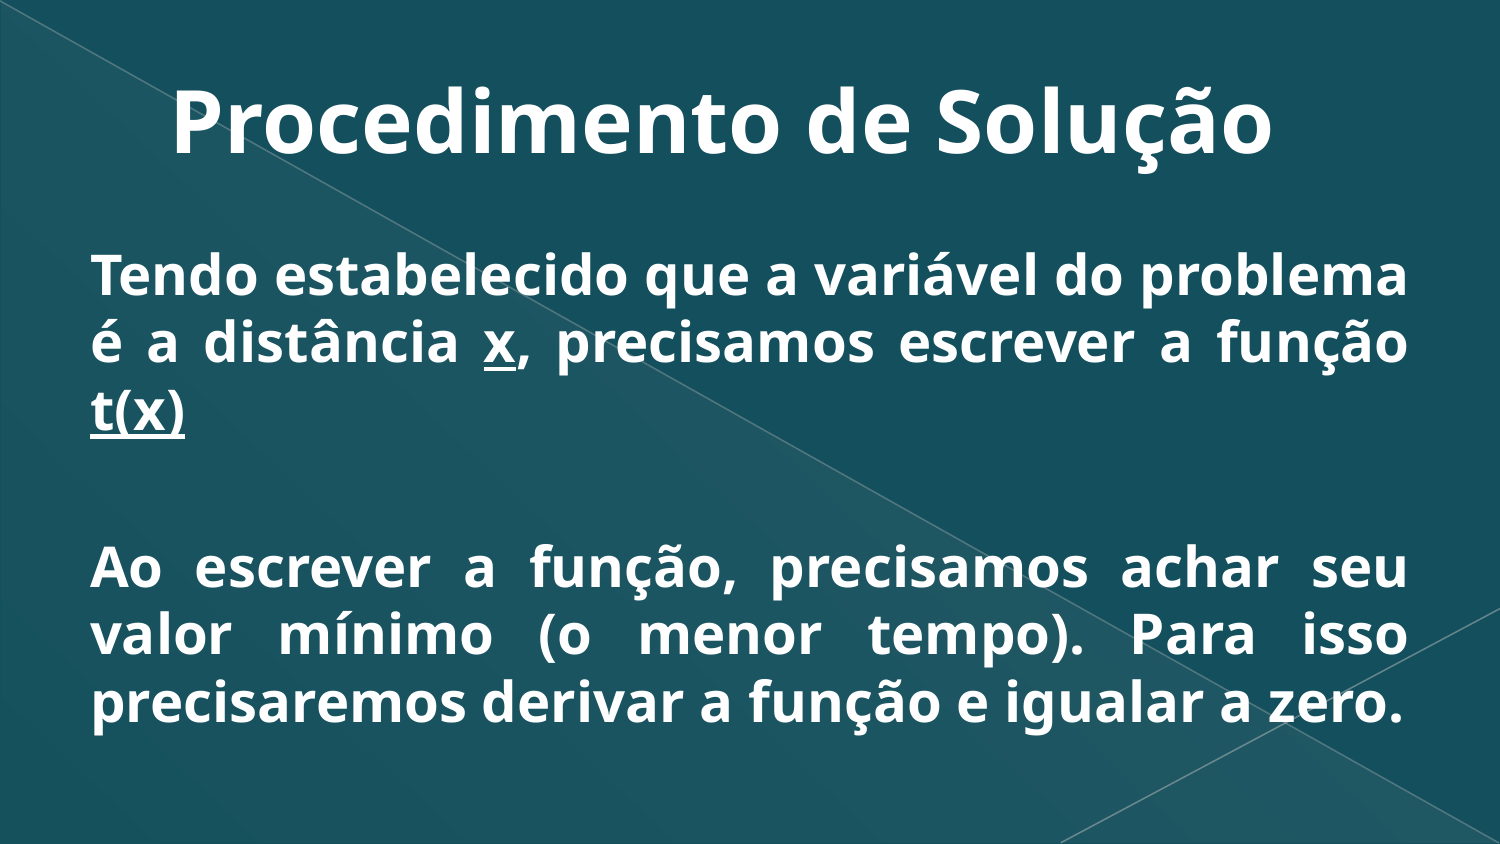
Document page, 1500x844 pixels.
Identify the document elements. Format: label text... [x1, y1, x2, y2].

list Tendo estabelecido que a variável do problema é a distância x, precisamos escrever a função t(x) Ao escrever a função, precisamos achar seu valor mínimo (o menor tempo). Para isso precisaremos derivar a função e igualar a zero. [75, 231, 1425, 795]
title Procedimento de Solução [75, 32, 1425, 205]
